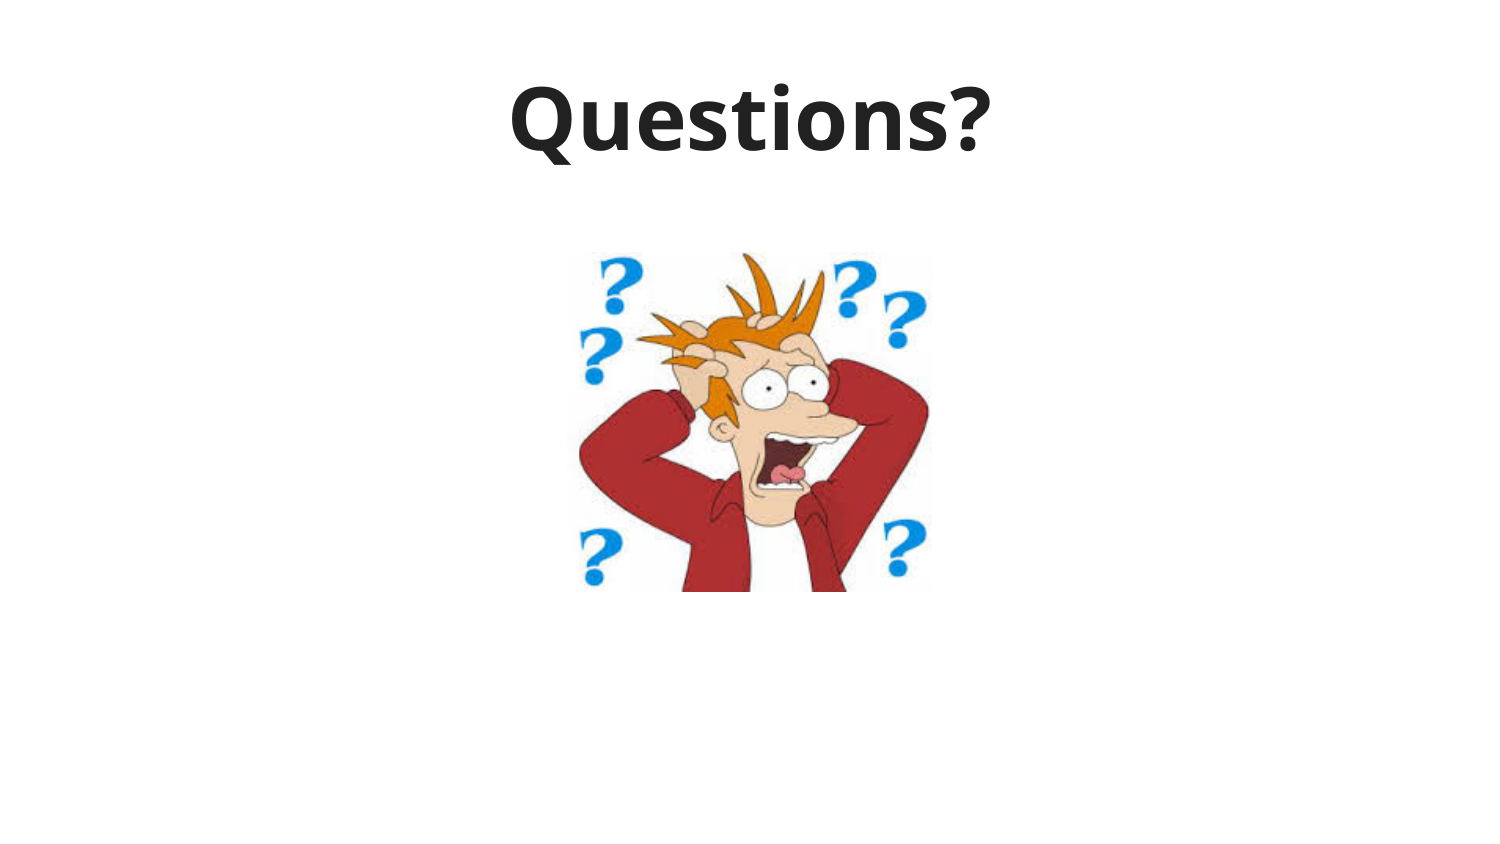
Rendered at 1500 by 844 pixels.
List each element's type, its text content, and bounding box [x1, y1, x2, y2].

title Questions? [51, 48, 1449, 180]
picture [567, 252, 933, 592]
